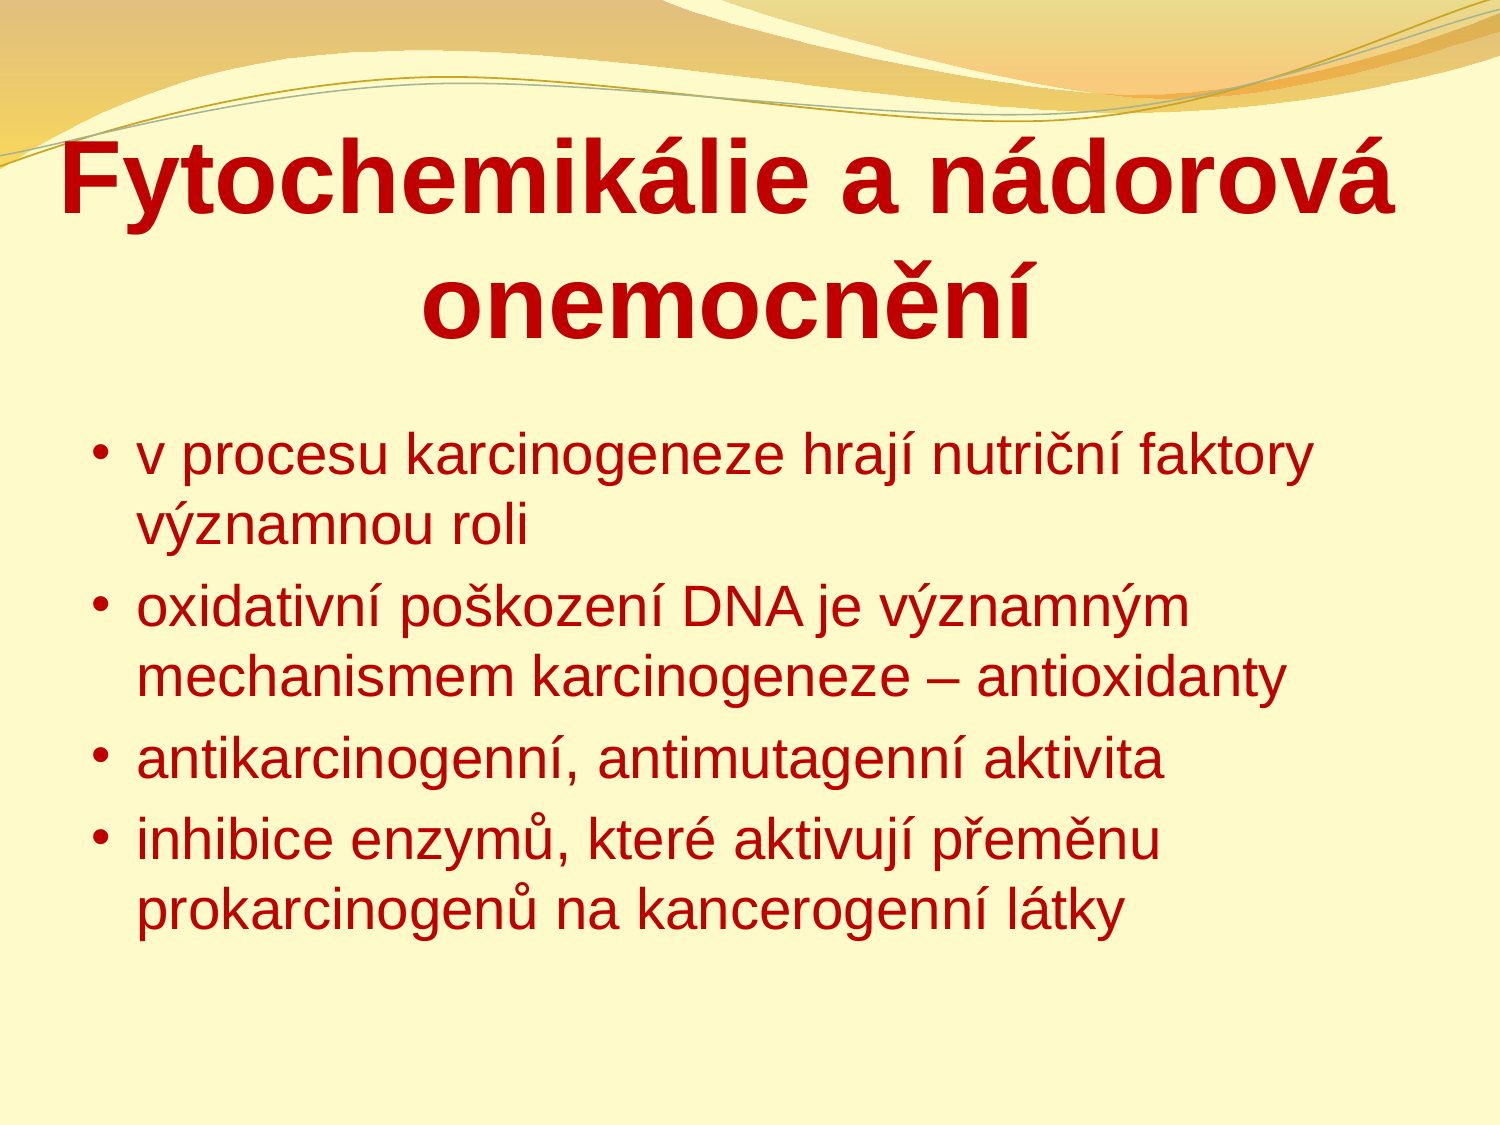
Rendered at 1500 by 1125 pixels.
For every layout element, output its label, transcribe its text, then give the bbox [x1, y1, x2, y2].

list v procesu karcinogeneze hrají nutriční faktory významnou roli oxidativní poškození DNA je významným mechanismem karcinogeneze – antioxidanty antikarcinogenní, antimutagenní aktivita inhibice enzymů, které aktivují přeměnu prokarcinogenů na kancerogenní látky [76, 408, 1427, 1000]
title Fytochemikálie a nádorová onemocnění [52, 243, 1404, 360]
